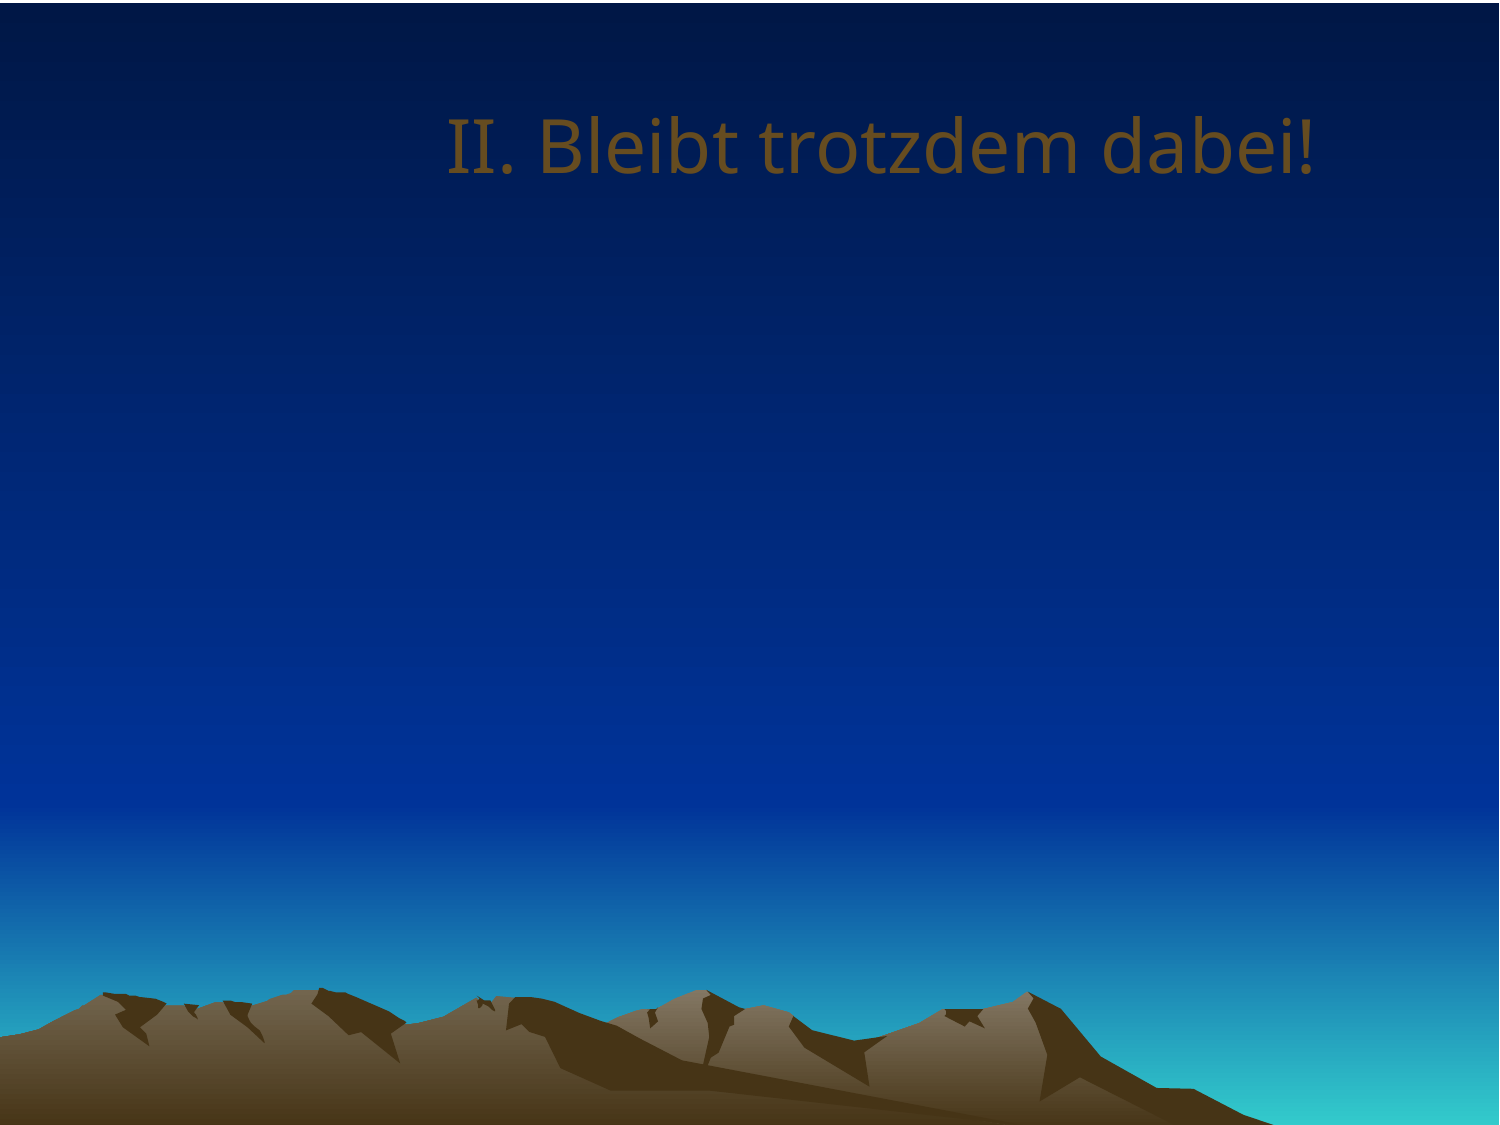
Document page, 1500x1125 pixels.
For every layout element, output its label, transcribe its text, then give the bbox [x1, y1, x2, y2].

title II. Bleibt trotzdem dabei! [431, 41, 1459, 245]
picture [0, 0, 1500, 1125]
